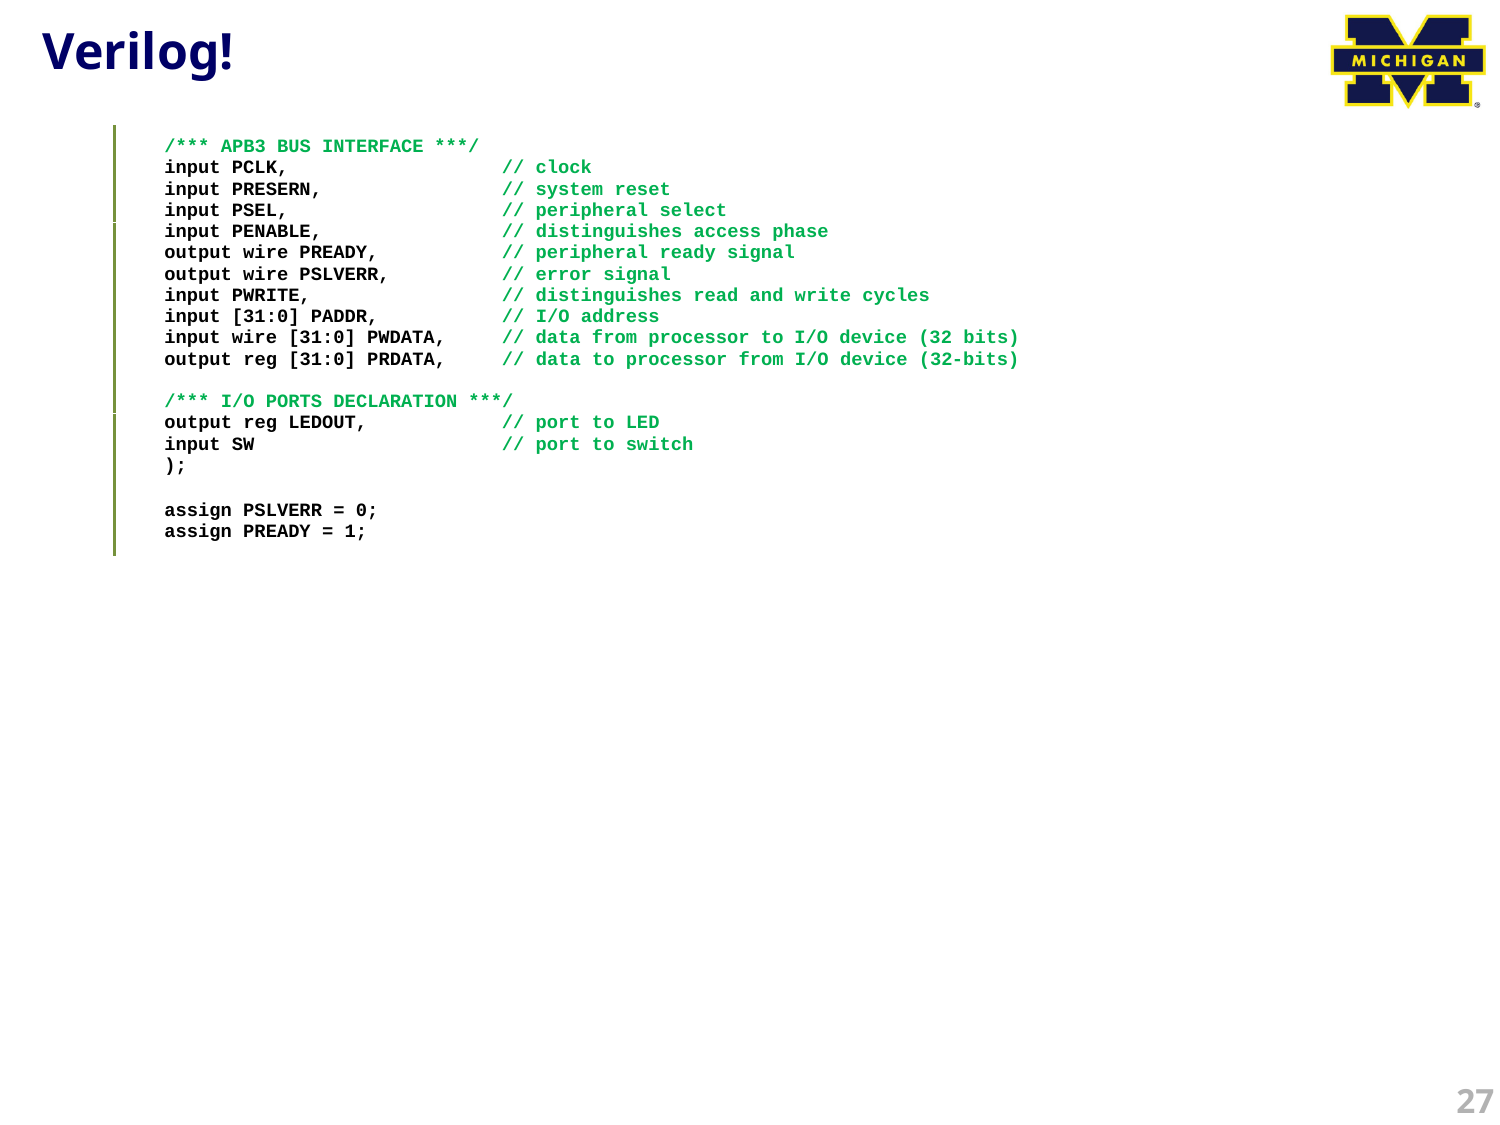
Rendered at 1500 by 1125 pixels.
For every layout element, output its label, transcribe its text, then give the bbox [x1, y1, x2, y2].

title Verilog! [27, 12, 1485, 163]
slide_number 27 [1034, 1072, 1500, 1125]
picture [112, 124, 1104, 557]
